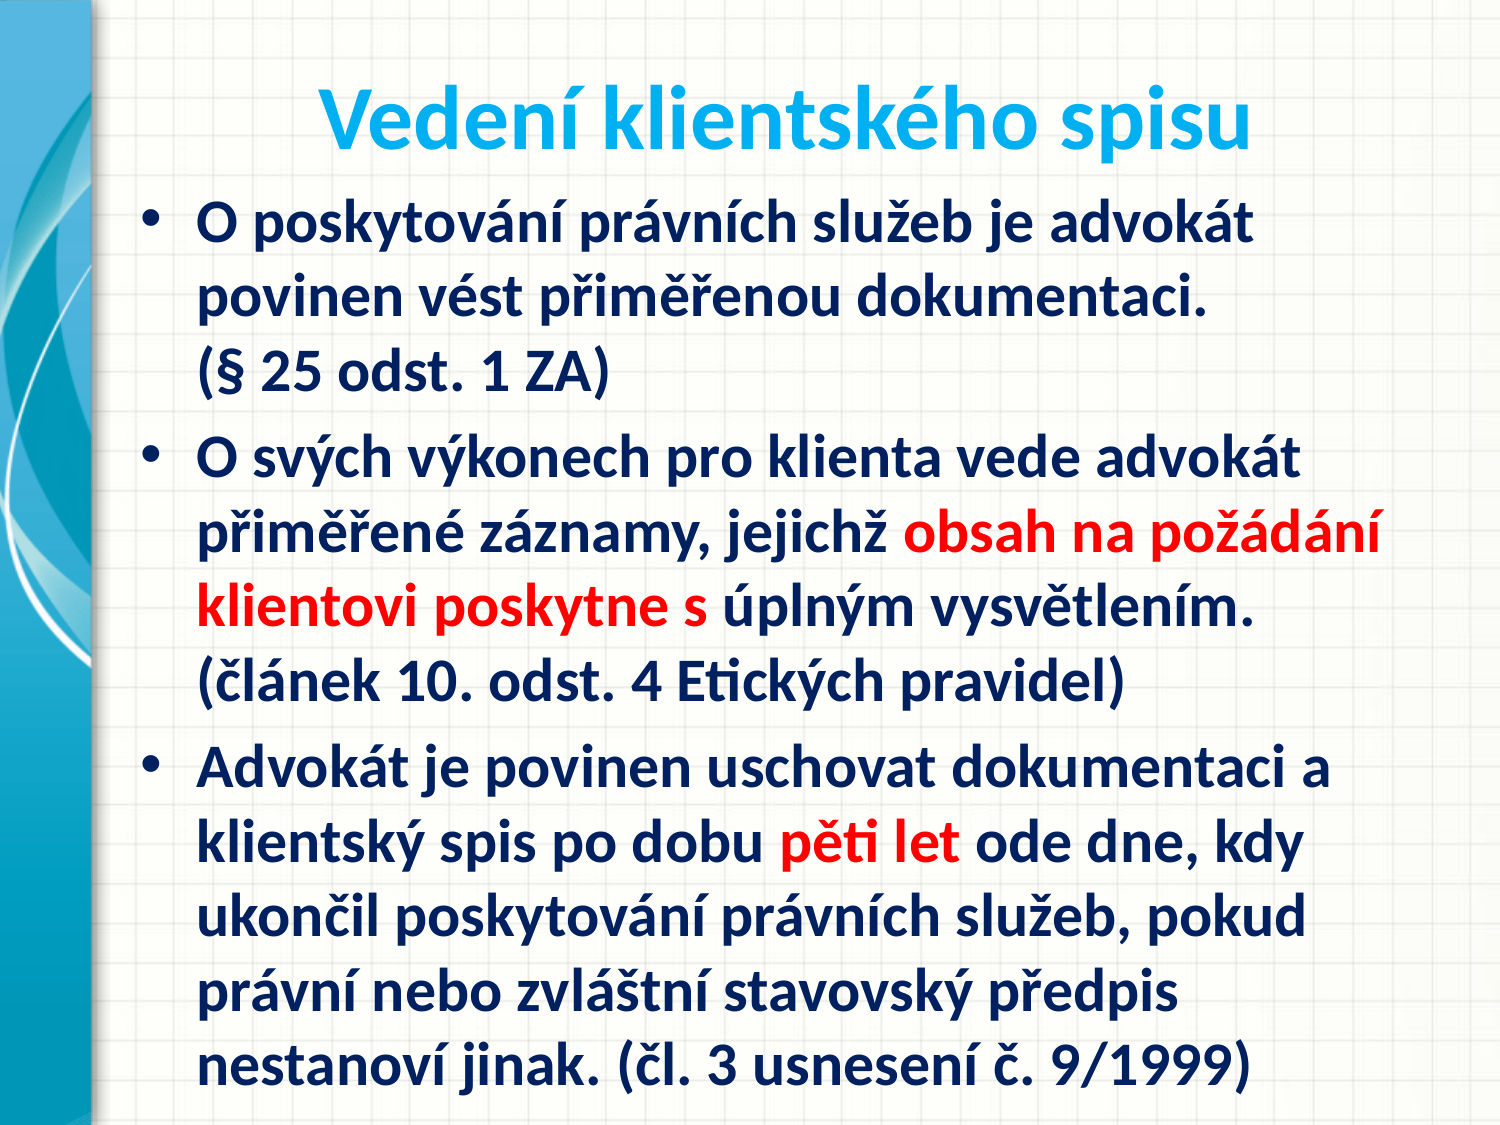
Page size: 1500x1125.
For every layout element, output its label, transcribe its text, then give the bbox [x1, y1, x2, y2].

picture [0, 0, 1500, 1125]
list O poskytování právních služeb je advokát povinen vést přiměřenou dokumentaci. (§ 25 odst. 1 ZA) O svých výkonech pro klienta vede advokát přiměřené záznamy, jejichž obsah na požádání klientovi poskytne s úplným vysvětlením. (článek 10. odst. 4 Etických pravidel) Advokát je povinen uschovat dokumentaci a klientský spis po dobu pěti let ode dne, kdy ukončil poskytování právních služeb, pokud právní nebo zvláštní stavovský předpis nestanoví jinak. (čl. 3 usnesení č. 9/1999) [125, 172, 1450, 1125]
title Vedení klientského spisu [123, 19, 1449, 207]
